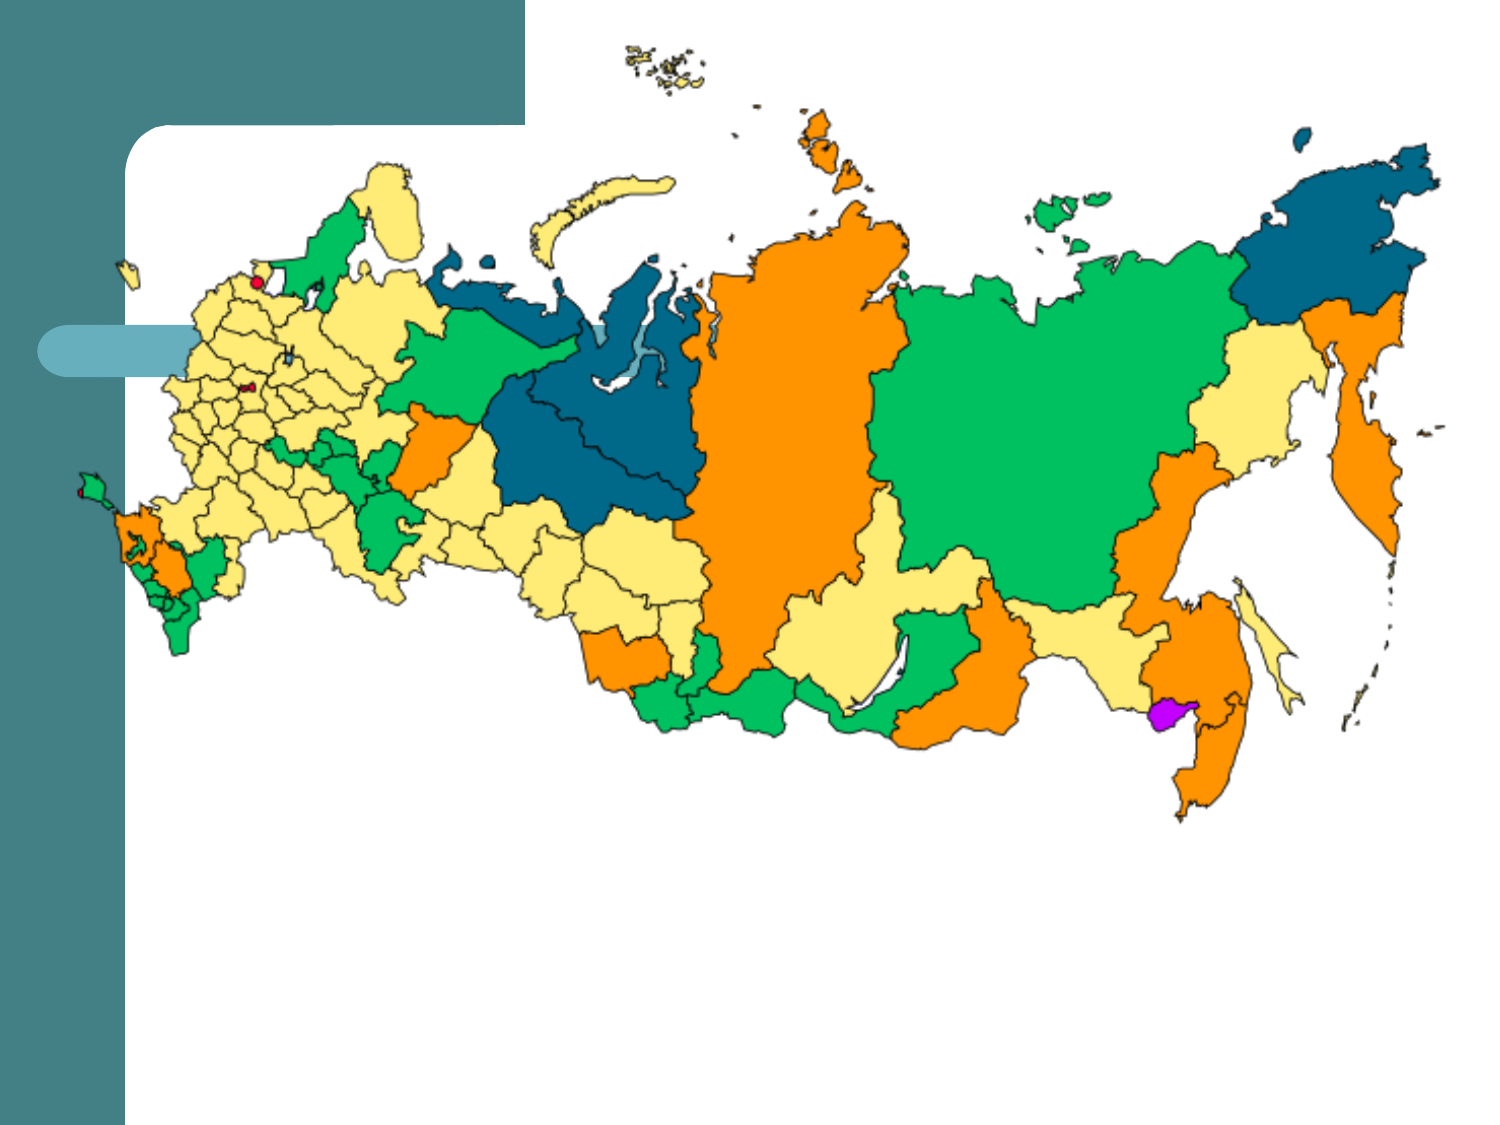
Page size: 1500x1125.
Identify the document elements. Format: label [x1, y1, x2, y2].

picture [76, 30, 1476, 851]
